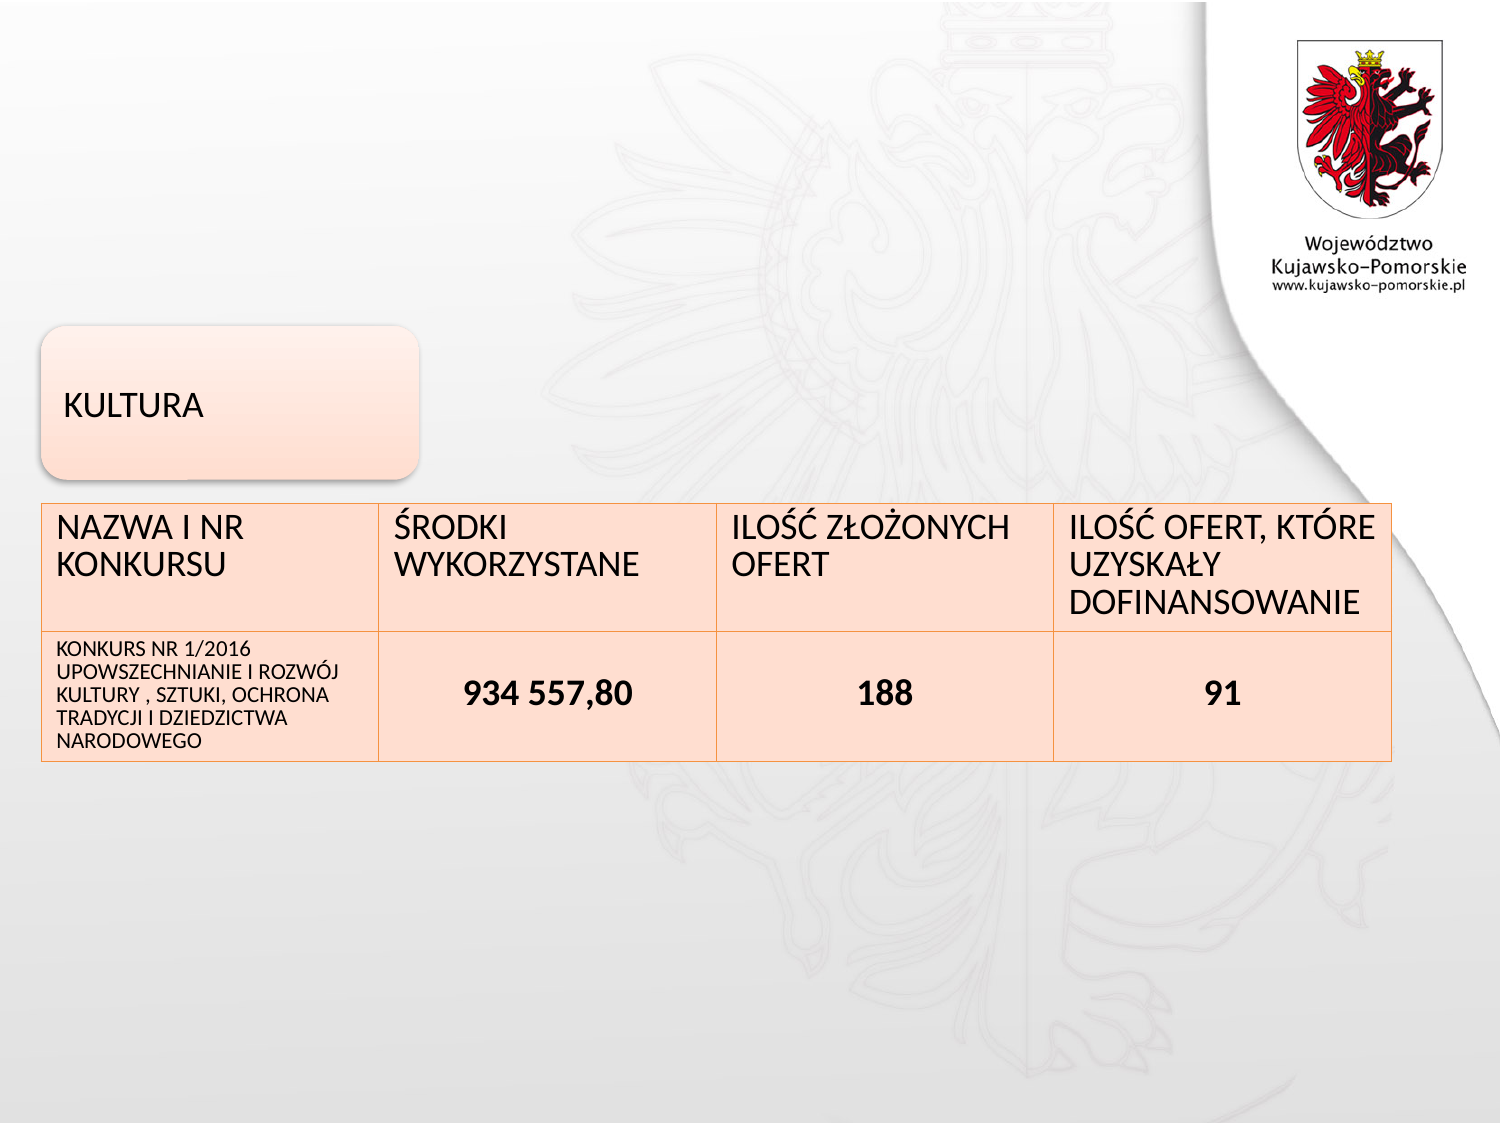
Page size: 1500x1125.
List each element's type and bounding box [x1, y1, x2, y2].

text_box [41, 325, 420, 480]
picture [0, 2, 1500, 1123]
